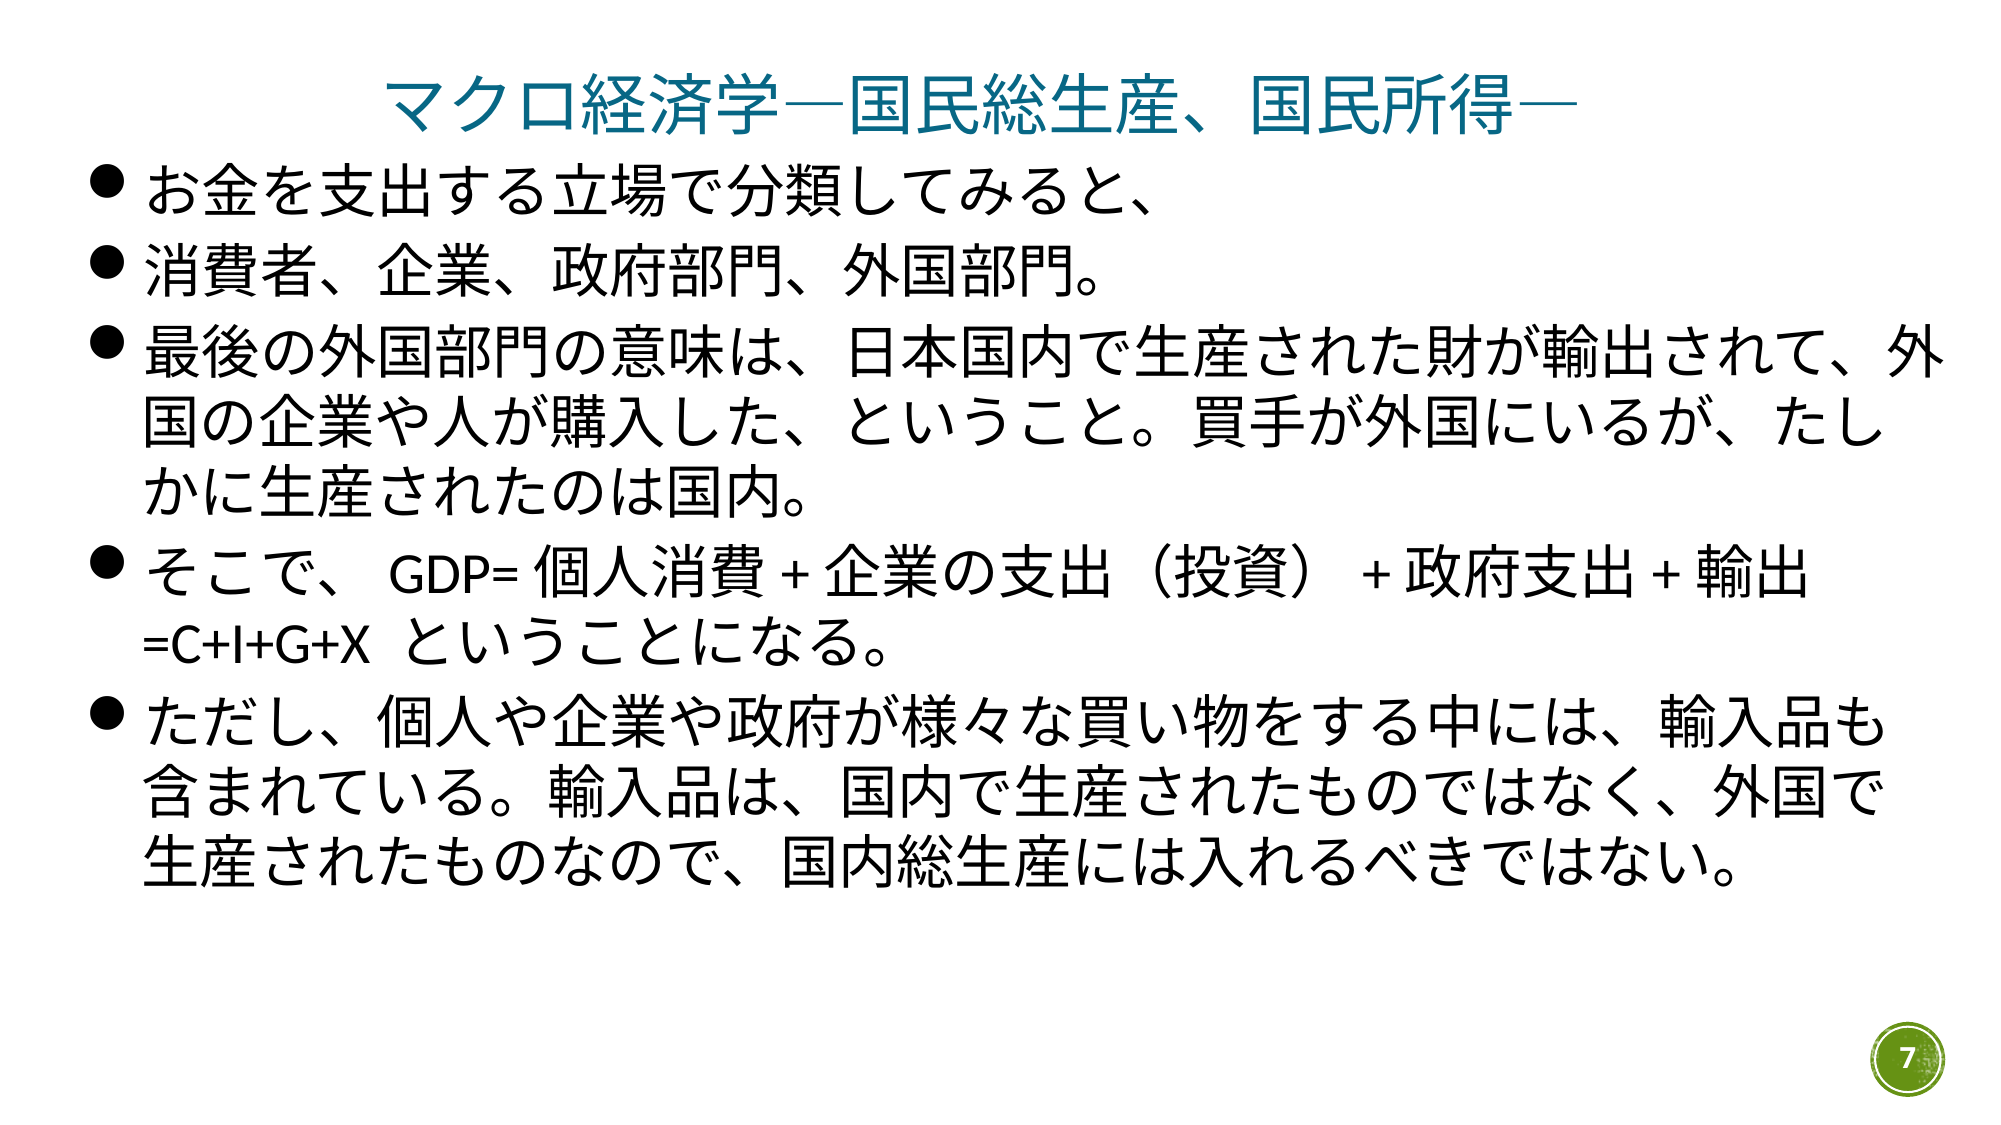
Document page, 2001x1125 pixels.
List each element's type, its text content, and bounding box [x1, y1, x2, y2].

slide_number 7 [1855, 1028, 1961, 1089]
text_box お金を支出する立場で分類してみると、 消費者、企業、政府部門、外国部門。 最後の外国部門の意味は、日本国内で生産された財が輸出されて、外国の企業や人が購入した、ということ。買手が外国にいるが、たしかに生産されたのは国内。 そこで、GDP=個人消費+企業の支出（投資）+政府支出+輸出=C+I+G+X ということになる。 ただし、個人や企業や政府が様々な買い物をする中には、輸入品も含まれている。輸入品は、国内で生産されたものではなく、外国で生産されたものなので、国内総生産には入れるべきではない。 [70, 146, 1961, 1005]
text_box マクロ経済学―国民総生産、国民所得― [47, 55, 1916, 151]
